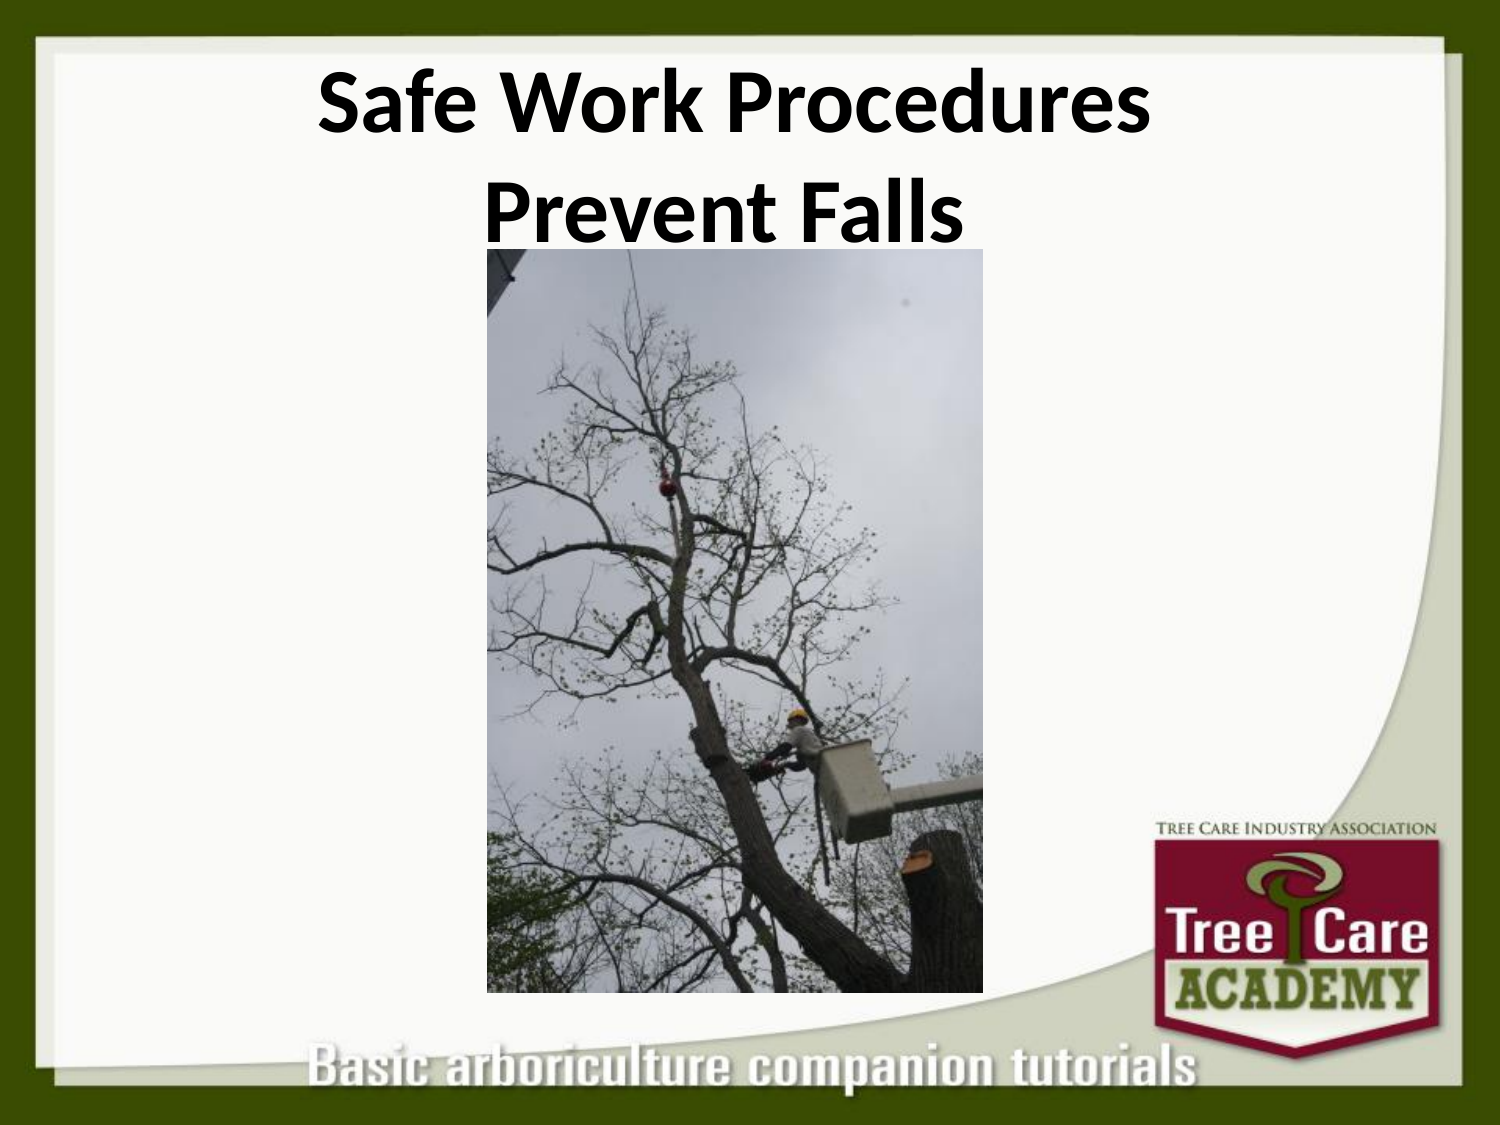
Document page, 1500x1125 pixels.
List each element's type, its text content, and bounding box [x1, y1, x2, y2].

title Safe Work Procedures Prevent Falls [59, 56, 1411, 245]
picture [0, 0, 1500, 1125]
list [487, 249, 983, 993]
